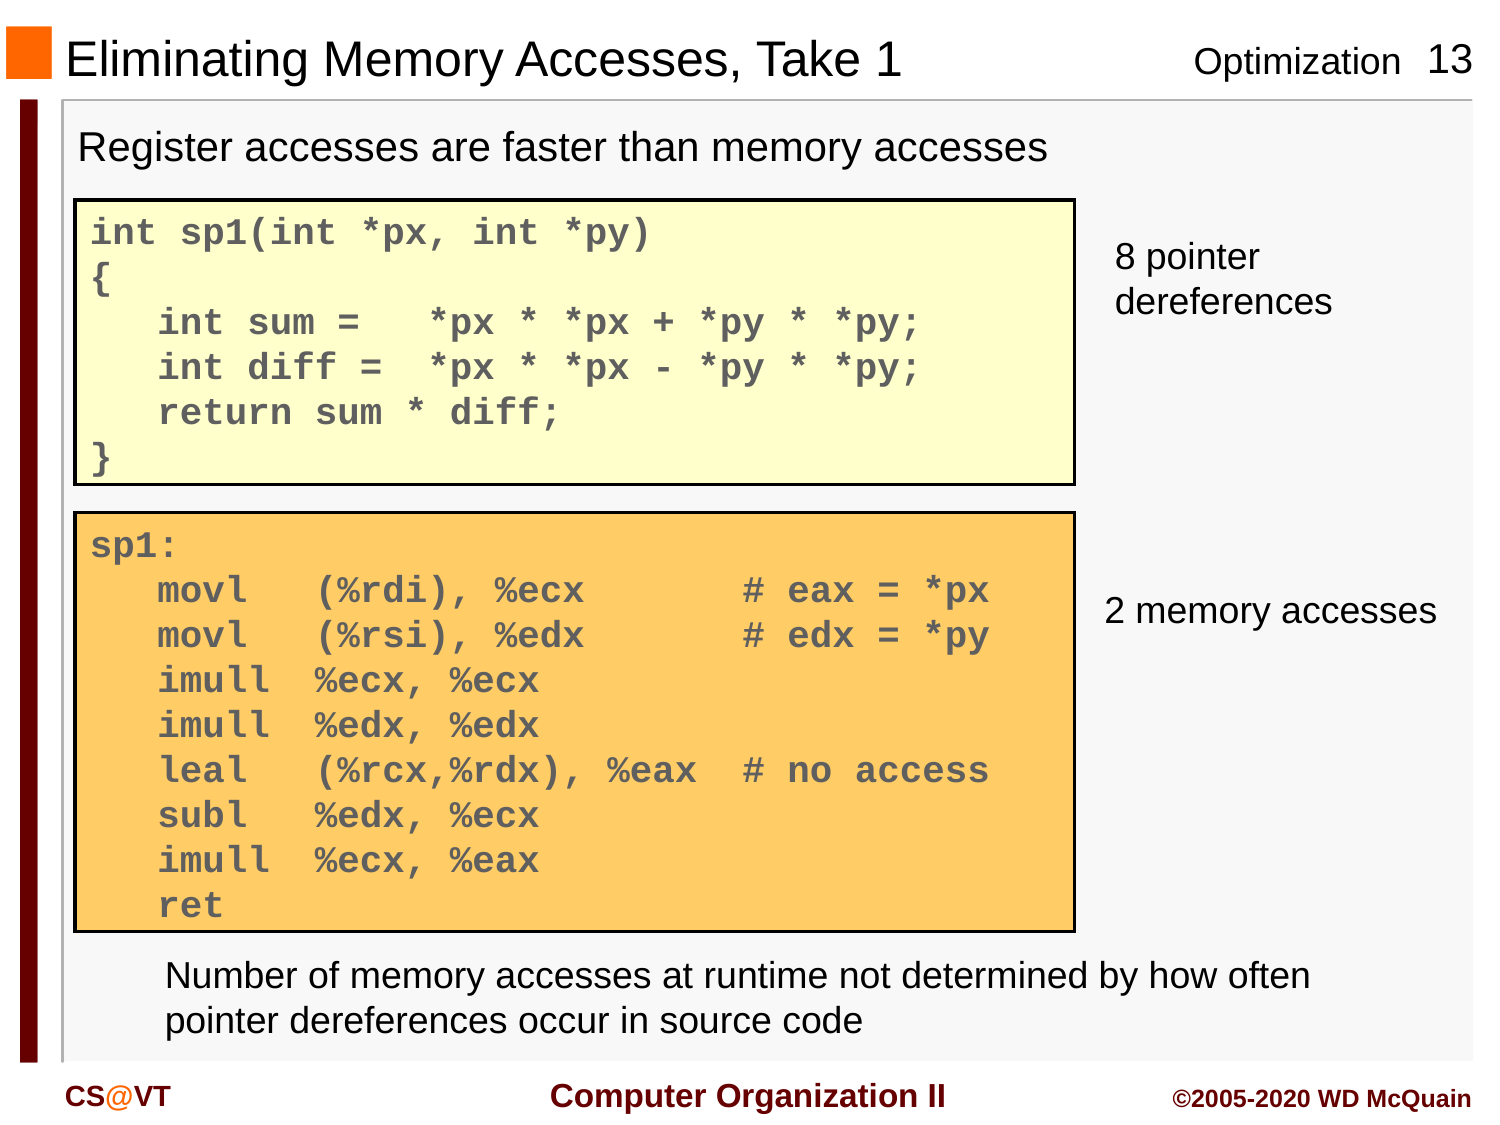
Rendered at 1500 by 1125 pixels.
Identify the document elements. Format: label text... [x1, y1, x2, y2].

text_box sp1: movl (%rdi), %ecx # eax = *px movl (%rsi), %edx # edx = *py imull %ecx, %ecx imull %edx, %edx leal (%rcx,%rdx), %eax # no access subl %edx, %ecx imull %ecx, %eax ret [75, 512, 1075, 932]
text_box int sp1(int *px, int *py) { int sum = *px * *px + *py * *py; int diff = *px * *px - *py * *py; return sum * diff; } [75, 199, 1075, 485]
text_box Number of memory accesses at runtime not determined by how often pointer dereferences occur in source code [150, 943, 1417, 1049]
list Register accesses are faster than memory accesses [62, 112, 1413, 766]
text_box 8 pointer dereferences [1100, 224, 1459, 330]
text_box 2 memory accesses [1089, 578, 1453, 639]
title Eliminating Memory Accesses, Take 1 [50, 28, 1000, 85]
